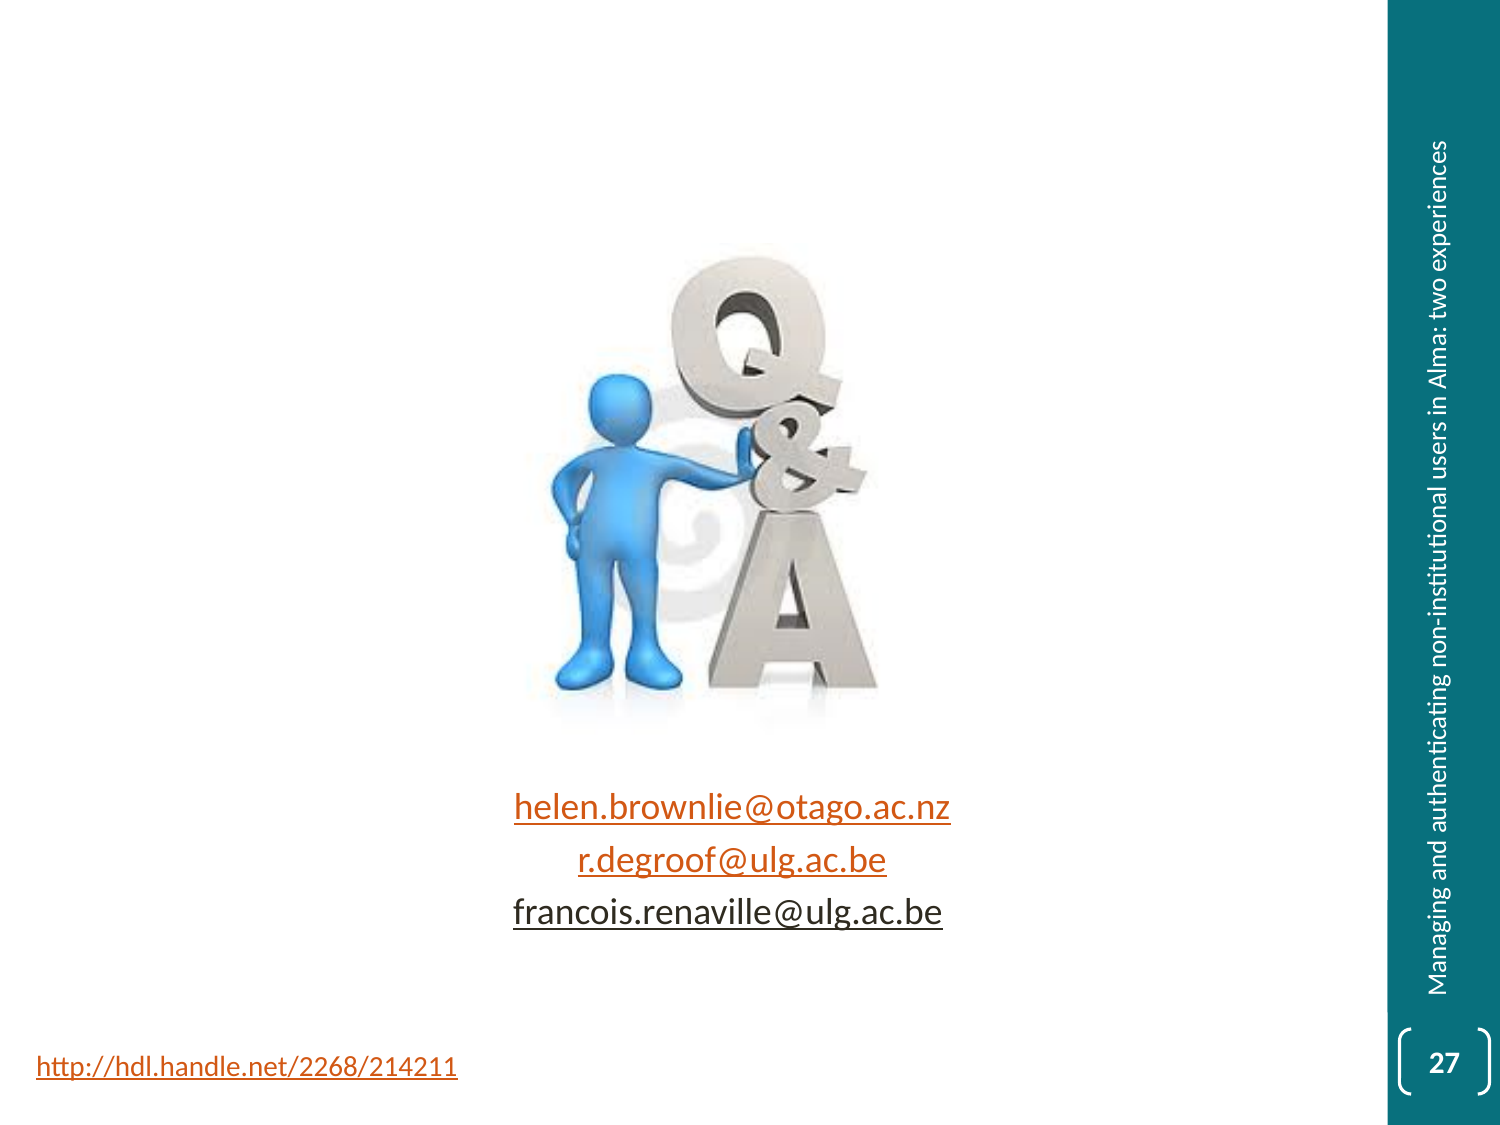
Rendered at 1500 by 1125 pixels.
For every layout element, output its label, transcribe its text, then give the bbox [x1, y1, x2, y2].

text_box http://hdl.handle.net/2268/214211 [3, 1033, 491, 1096]
footer Managing and authenticating non-institutional users in Alma: two experiences [1411, 31, 1472, 1012]
picture [456, 243, 952, 738]
text_box helen.brownlie@otago.ac.nz r.degroof@ulg.ac.be francois.renaville@ulg.ac.be [253, 775, 1211, 964]
slide_number 27 [1397, 1027, 1492, 1096]
